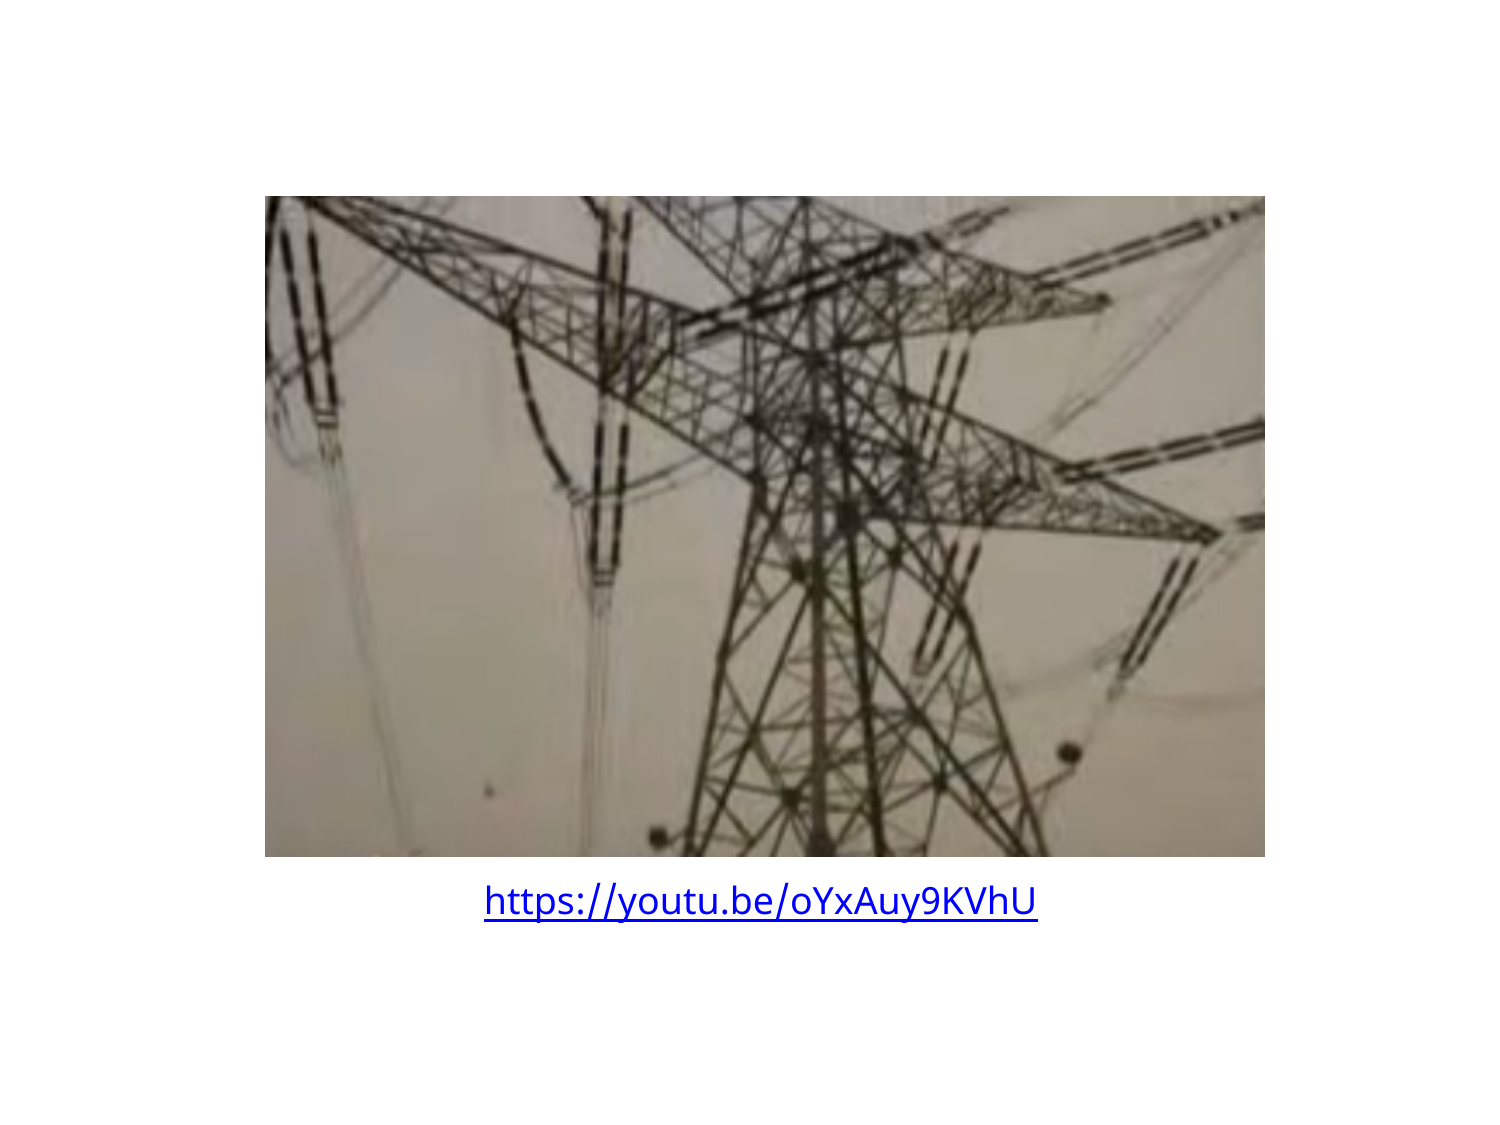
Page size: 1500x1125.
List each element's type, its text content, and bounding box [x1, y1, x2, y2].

picture [265, 196, 1266, 858]
text_box https://youtu.be/oYxAuy9KVhU [468, 869, 1053, 934]
